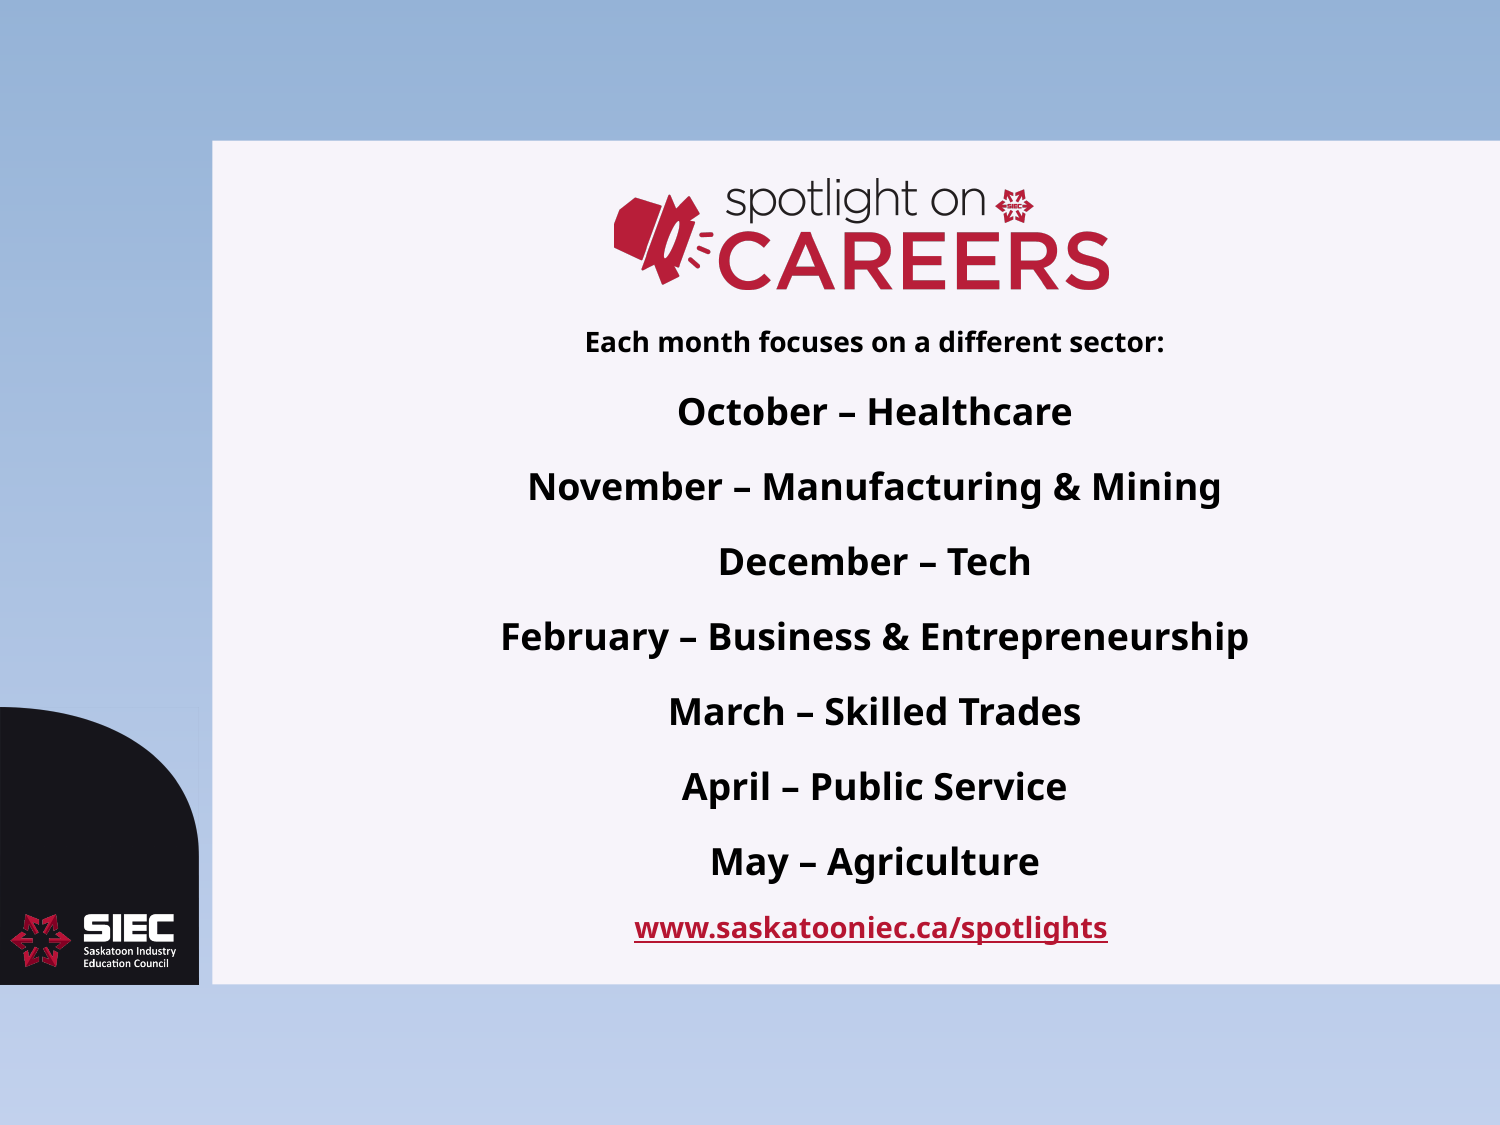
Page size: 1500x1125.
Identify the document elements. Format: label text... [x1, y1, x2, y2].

picture [614, 177, 1109, 290]
text_box [212, 140, 1500, 985]
text_box Each month focuses on a different sector: October – Healthcare November – Manufacturing & Mining December – Tech February – Business & Entrepreneurship March – Skilled Trades April – Public Service May – Agriculture www.saskatooniec.ca/spotlights [331, 336, 1407, 938]
picture [0, 706, 199, 985]
